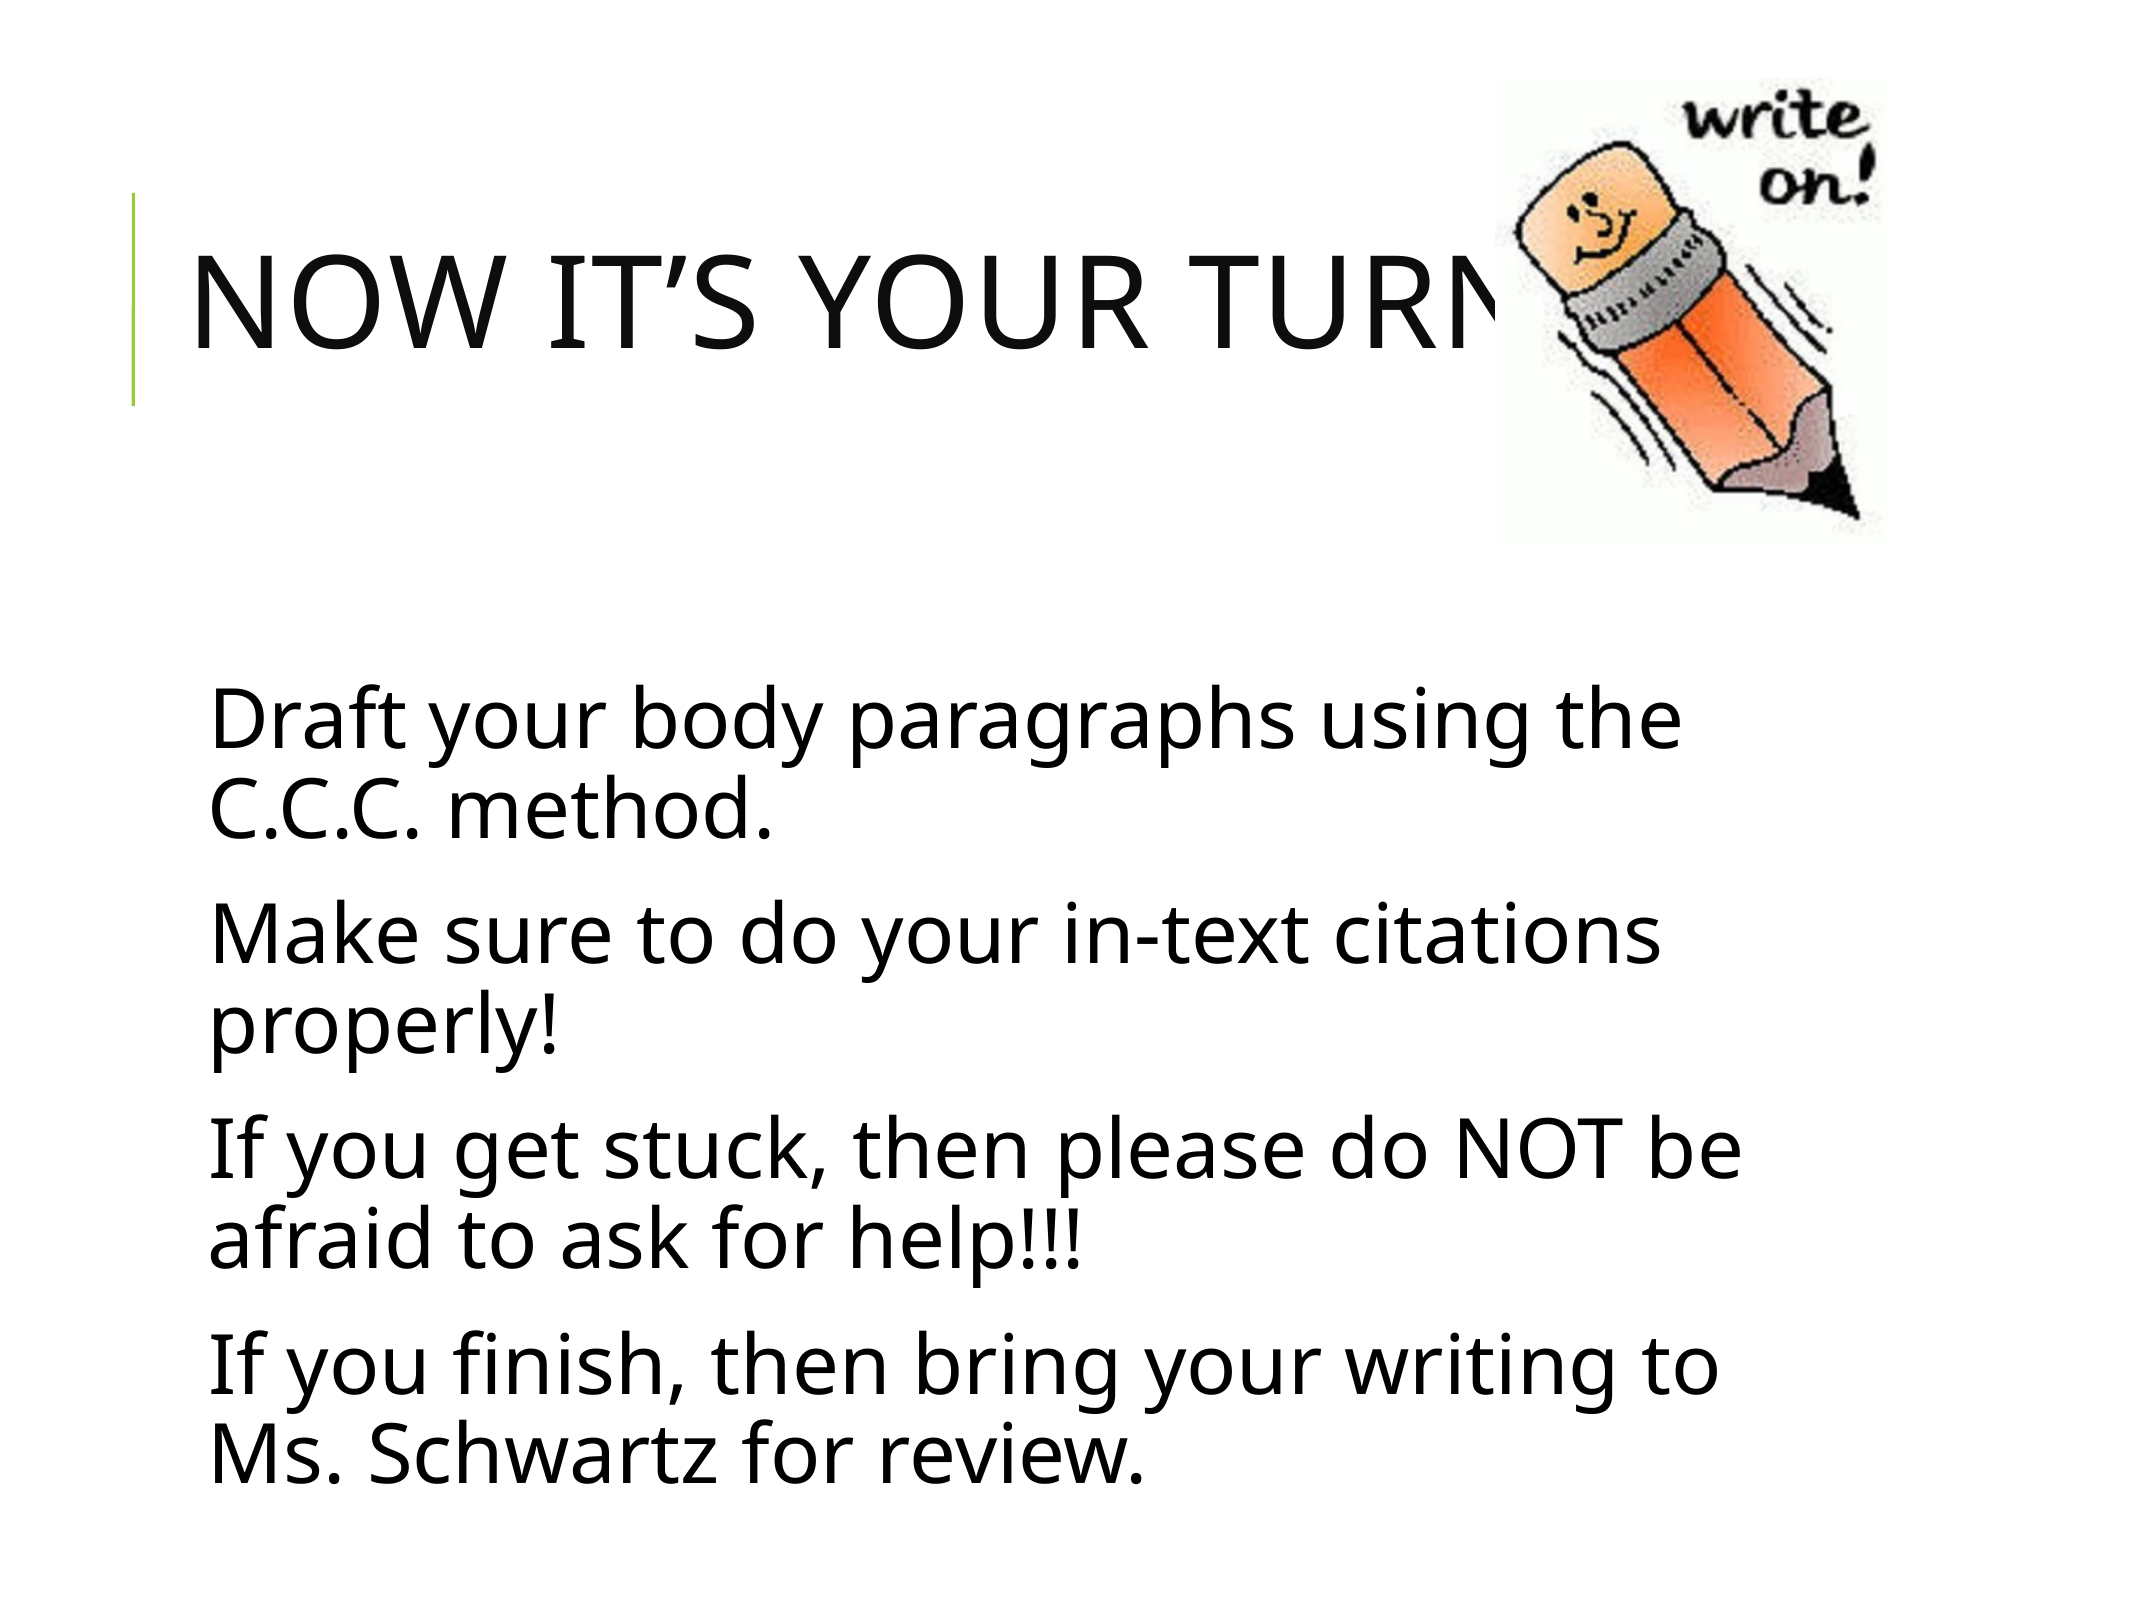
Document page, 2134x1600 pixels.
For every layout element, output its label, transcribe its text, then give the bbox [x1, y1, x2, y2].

picture [1495, 78, 1891, 545]
title Now it’s your turn! [178, 136, 1495, 487]
list Draft your body paragraphs using the C.C.C. method. Make sure to do your in-text citations properly! If you get stuck, then please do NOT be afraid to ask for help!!! If you finish, then bring your writing to Ms. Schwartz for review. [178, 532, 1881, 1473]
